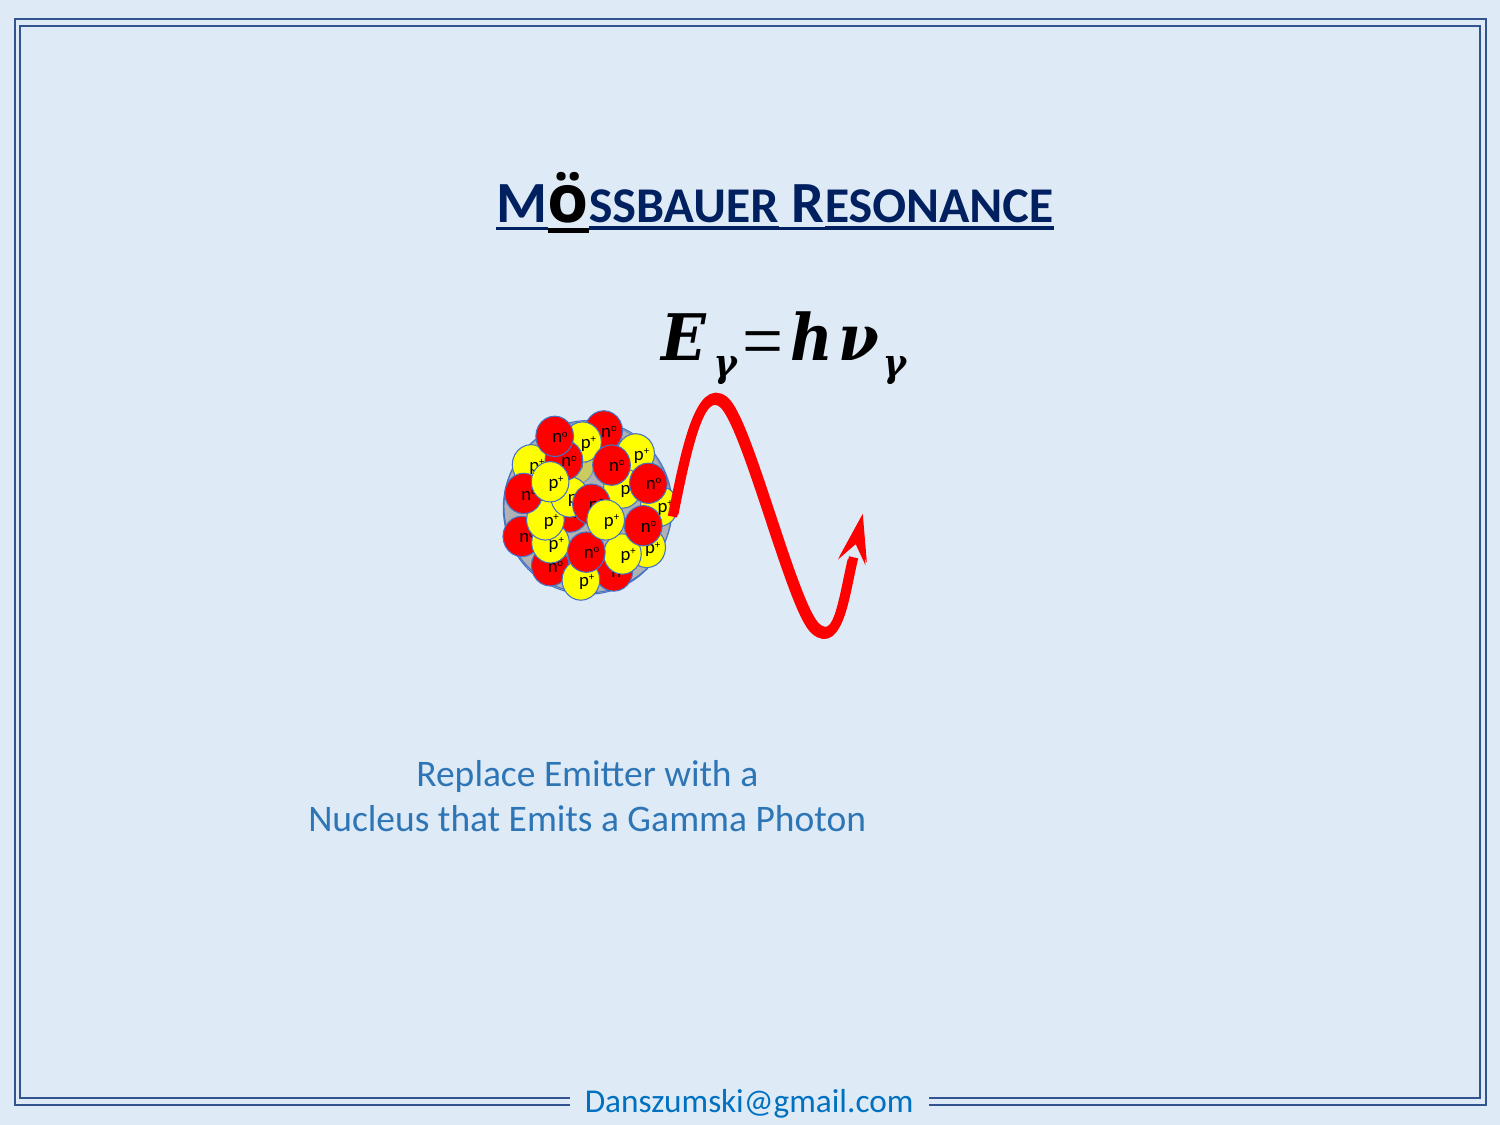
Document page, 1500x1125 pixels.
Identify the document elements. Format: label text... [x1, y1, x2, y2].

text_box MöSSBAUER RESONANCE [210, 140, 1340, 252]
text_box [14, 18, 1487, 1106]
text_box Replace Emitter with a Nucleus that Emits a Gamma Photon [293, 741, 882, 847]
text_box Danszumski@gmail.com [570, 1072, 929, 1125]
text_box [671, 399, 864, 635]
